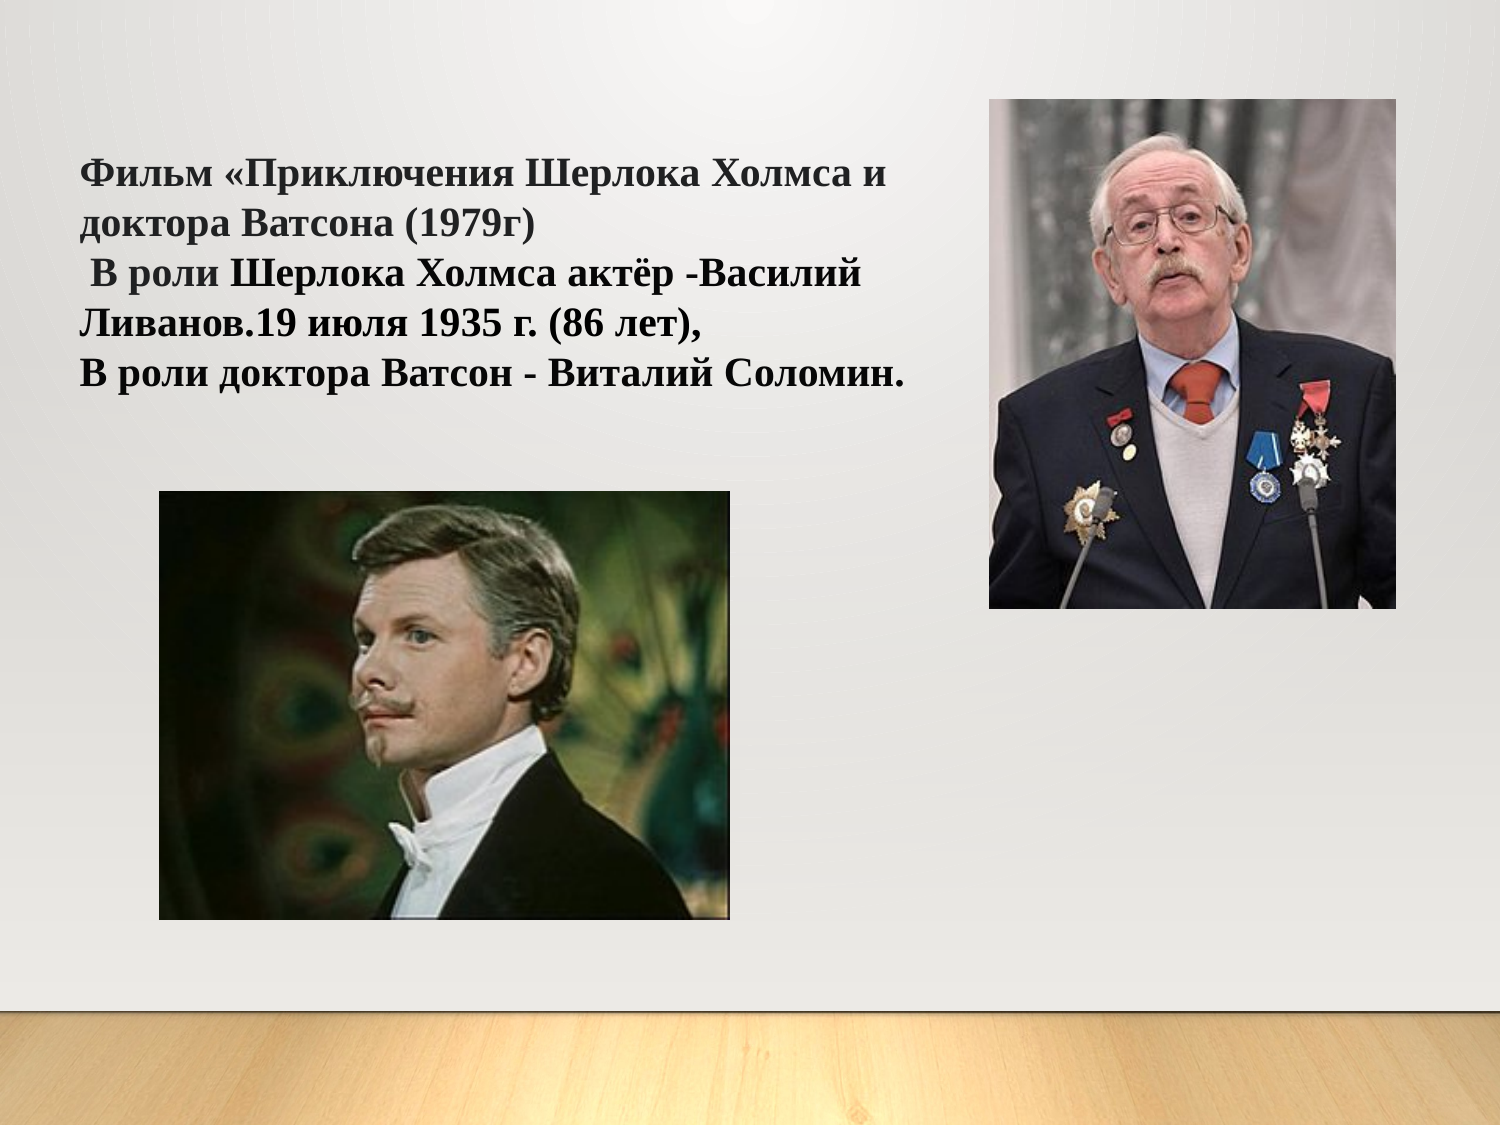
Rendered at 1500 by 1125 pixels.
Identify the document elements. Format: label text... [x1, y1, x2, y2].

text_box Фильм «Приключения Шерлока Холмса и доктора Ватсона (1979г) В роли Шерлока Холмса актёр -Василий Ливанов.19 июля 1935 г. (86 лет), В роли доктора Ватсон - Виталий Соломин. [64, 137, 989, 403]
picture [989, 99, 1396, 610]
picture [0, 1011, 1500, 1125]
picture [159, 491, 730, 920]
